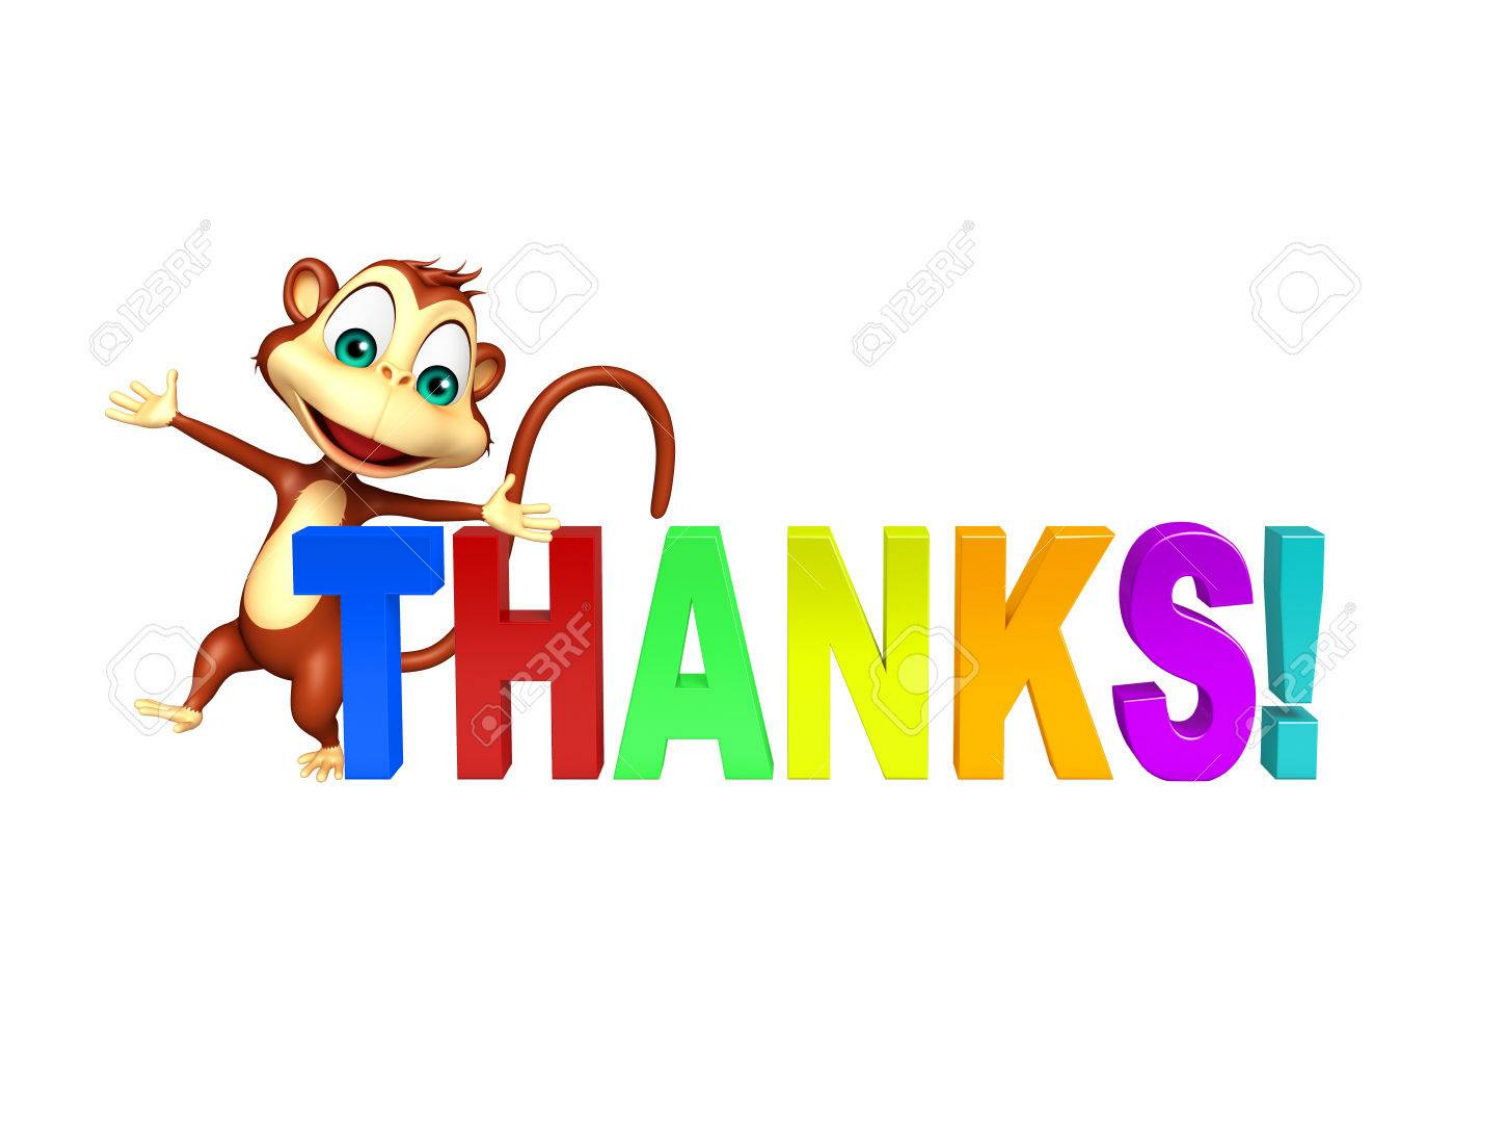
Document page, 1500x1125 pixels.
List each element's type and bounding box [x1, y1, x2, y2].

list [49, 187, 1401, 857]
